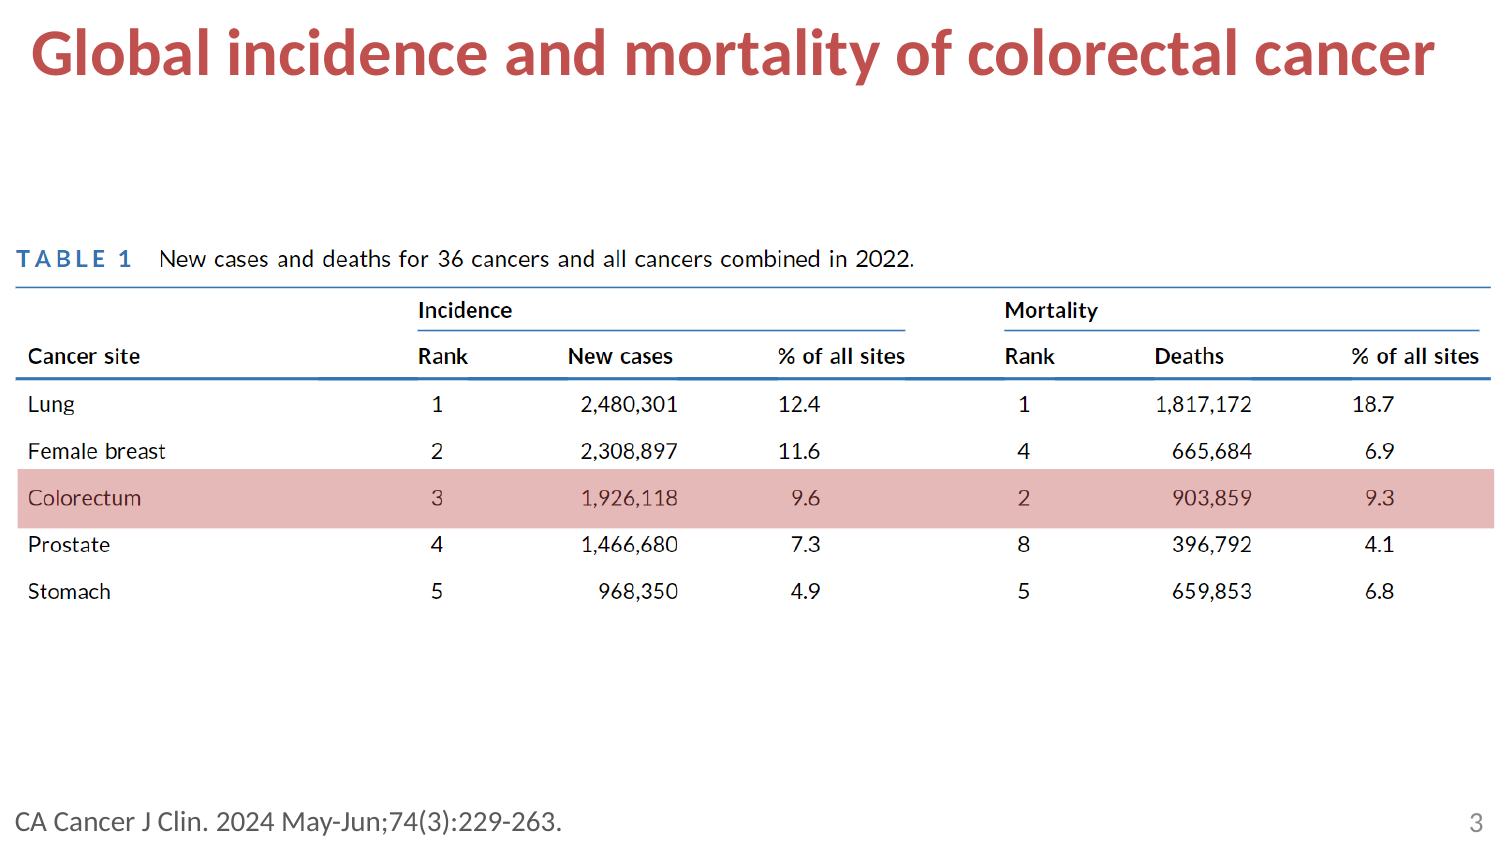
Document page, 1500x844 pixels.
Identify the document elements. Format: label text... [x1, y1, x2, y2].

slide_number 2 [1148, 798, 1499, 844]
text_box Global incidence and mortality of colorectal cancer [16, 1, 1453, 97]
picture [0, 232, 1500, 611]
text_box CA Cancer J Clin. 2024 May-Jun;74(3):229-263. [0, 794, 786, 844]
